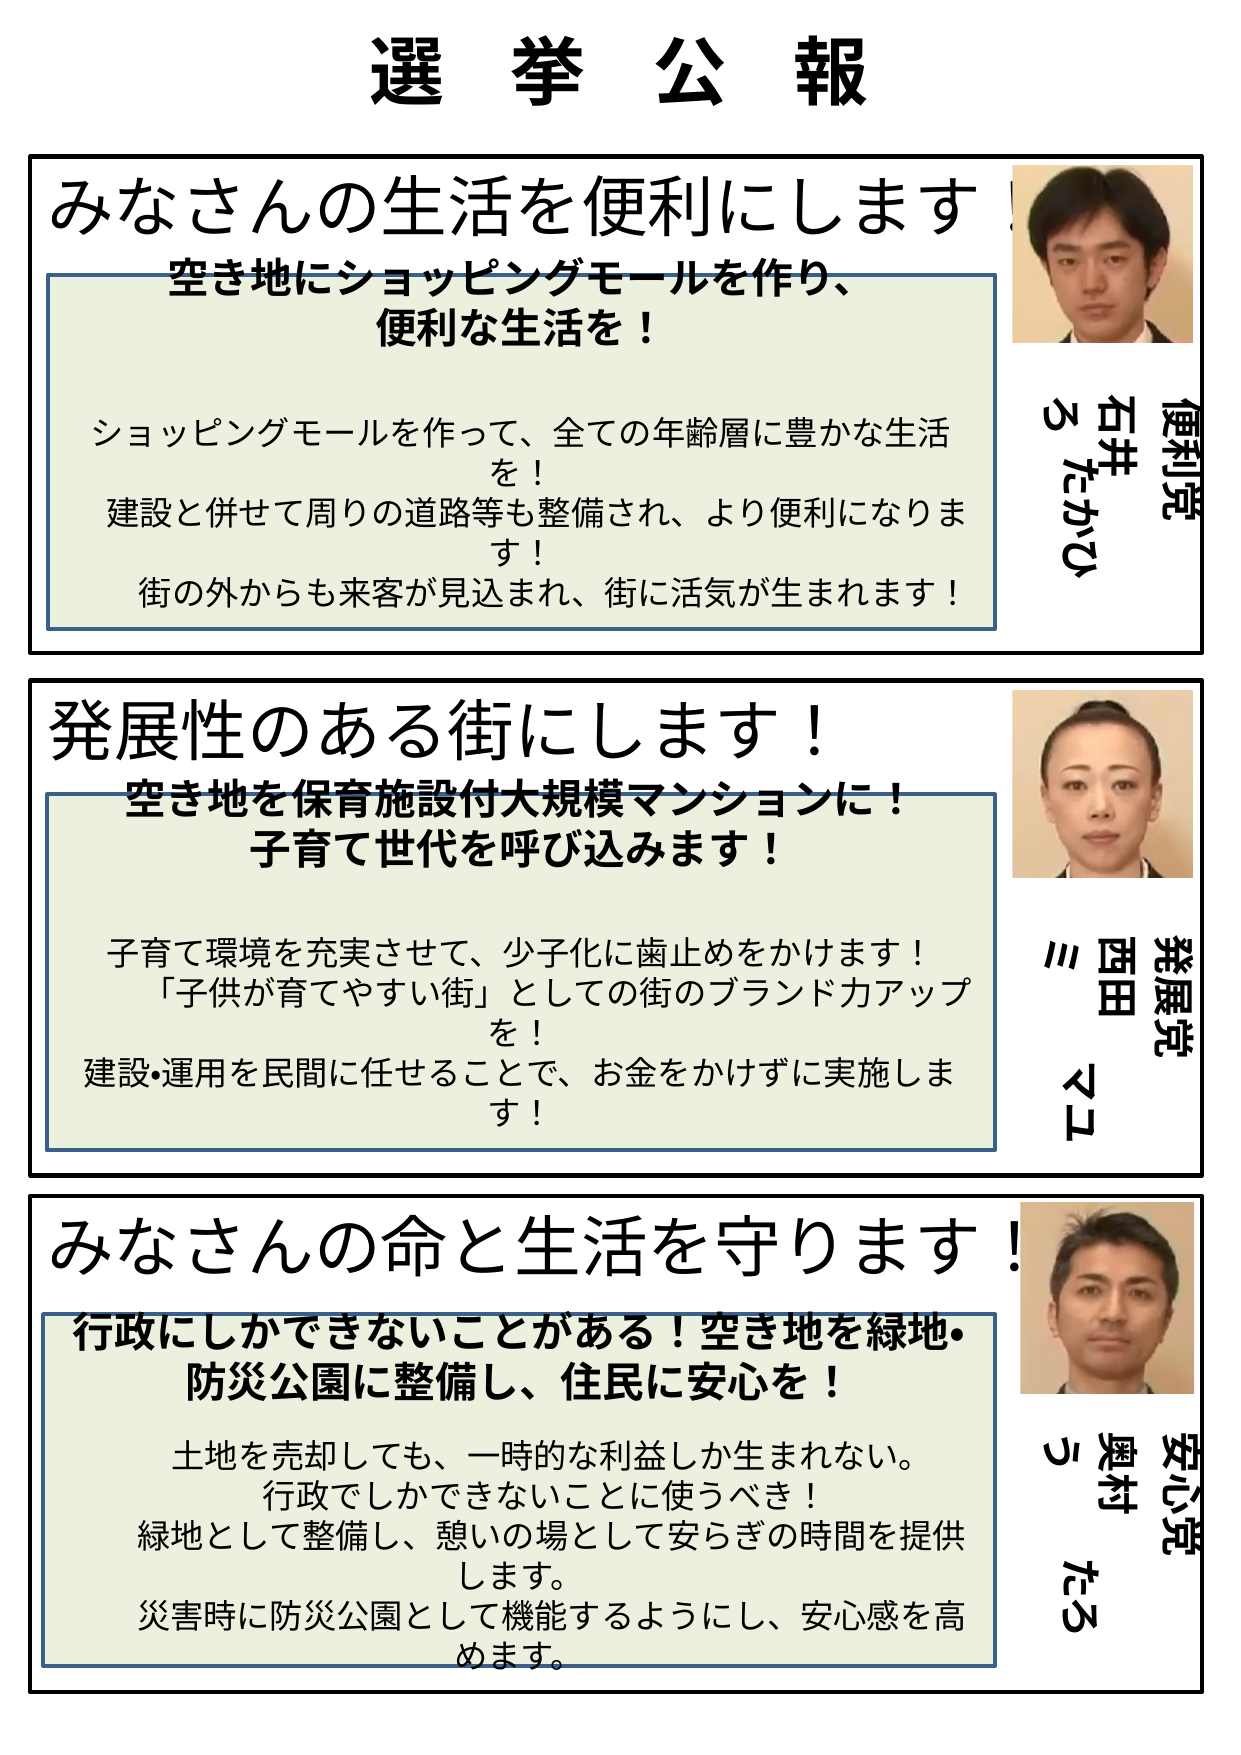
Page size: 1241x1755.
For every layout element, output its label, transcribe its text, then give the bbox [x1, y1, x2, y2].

text_box 石井 たかひろ [1033, 379, 1121, 629]
text_box 発展党 [1127, 919, 1177, 1102]
text_box 安心党 [1134, 1416, 1185, 1599]
text_box 便利党 [1135, 382, 1185, 565]
title 選 挙 公 報 [0, 14, 1240, 126]
text_box 西田 マユミ [1033, 920, 1121, 1199]
text_box 発展性のある街にします！ [28, 678, 1204, 1178]
text_box みなさんの生活を便利にします！ [28, 154, 1204, 655]
text_box みなさんの命と生活を守ります！ [28, 1194, 1204, 1694]
picture [1012, 165, 1194, 343]
text_box 空き地にショッピングモールを作り、 便利な生活を！ ショッピングモールを作って、全ての年齢層に豊かな生活を！ 建設と併せて周りの道路等も整備され、より便利になります！ 街の外からも来客が見込まれ、街に活気が生まれます！ [46, 273, 997, 631]
picture [1020, 1201, 1195, 1395]
text_box 奥村 たろう [1033, 1417, 1121, 1667]
picture [1012, 690, 1194, 879]
text_box 行政にしかできないことがある！空き地を緑地・ 防災公園に整備し、住民に安心を！ 土地を売却しても、一時的な利益しか生まれない。 行政でしかできないことに使うべき！ 緑地として整備し、憩いの場として安らぎの時間を提供します。 災害時に防災公園として機能するようにし、安心感を高めます。 [41, 1312, 997, 1668]
text_box 空き地を保育施設付大規模マンションに！ 子育て世代を呼び込みます！ 子育て環境を充実させて、少子化に歯止めをかけます！ 「子供が育てやすい街」としての街のブランド力アップを！ 建設・運用を民間に任せることで、お金をかけずに実施します！ [45, 792, 997, 1152]
